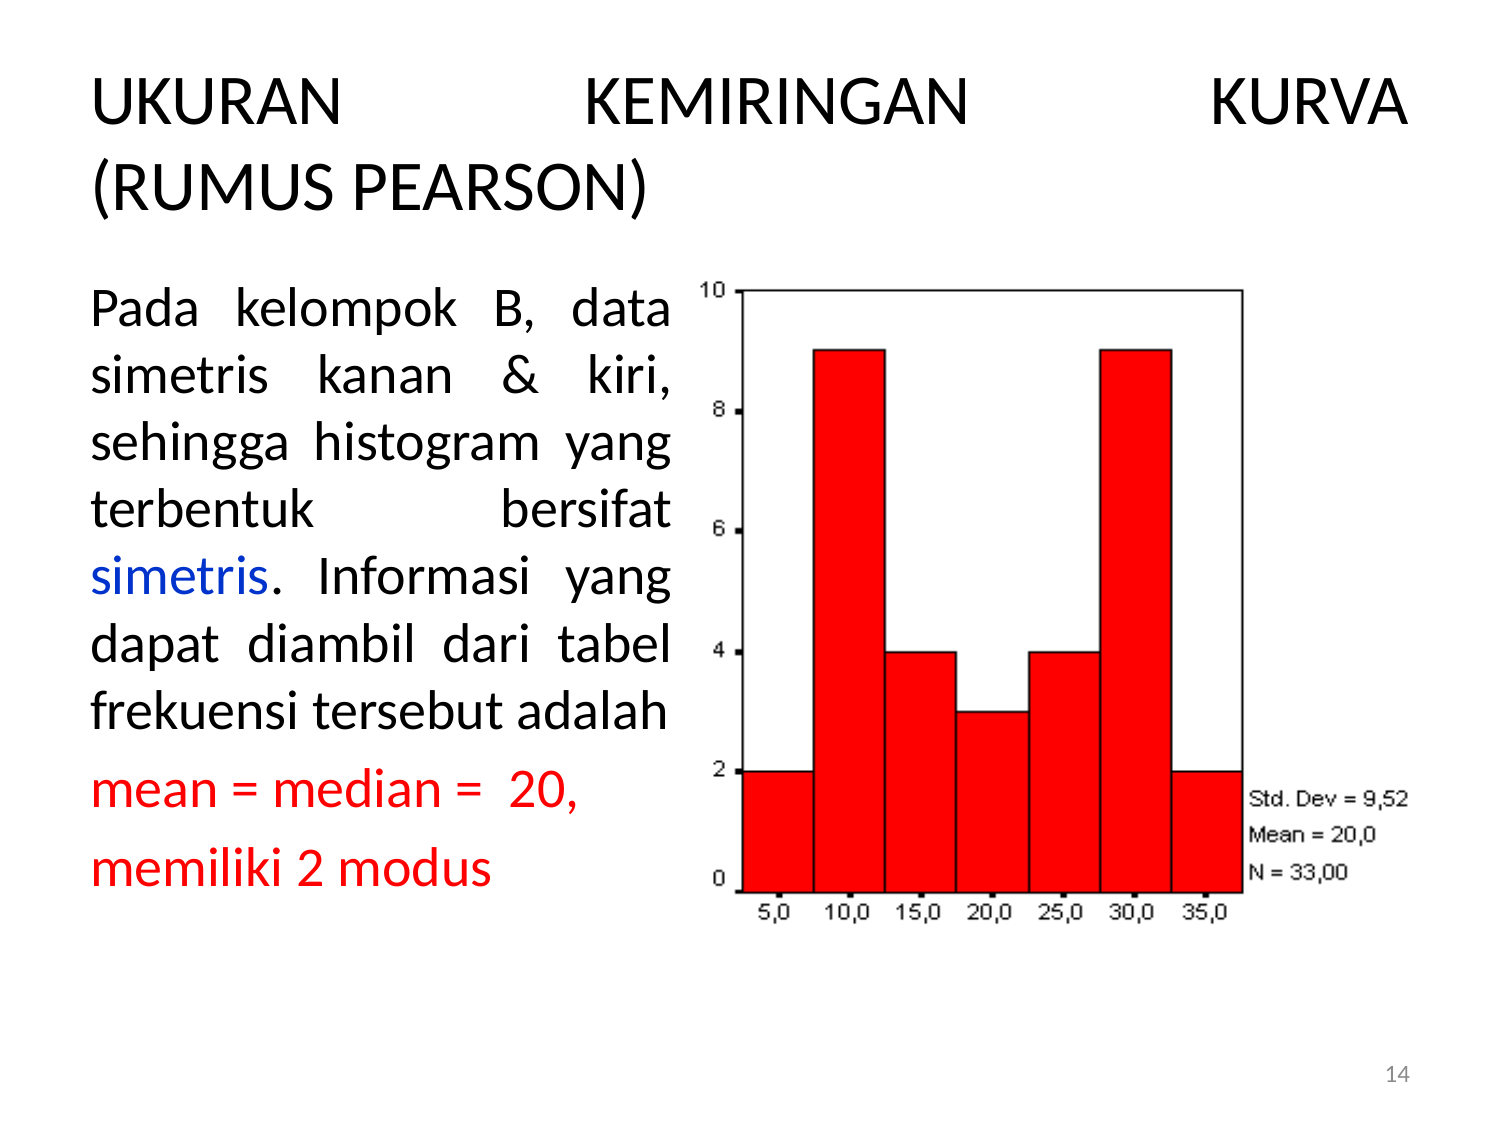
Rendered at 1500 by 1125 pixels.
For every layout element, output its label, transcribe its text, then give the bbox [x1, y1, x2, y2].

list Pada kelompok B, data simetris kanan & kiri, sehingga histogram yang terbentuk bersifat simetris. Informasi yang dapat diambil dari tabel frekuensi tersebut adalah mean = median = 20, memiliki 2 modus [75, 262, 688, 925]
slide_number 14 [1074, 1042, 1425, 1103]
picture [684, 271, 1426, 938]
title UKURAN KEMIRINGAN KURVA (RUMUS PEARSON) [75, 45, 1425, 233]
